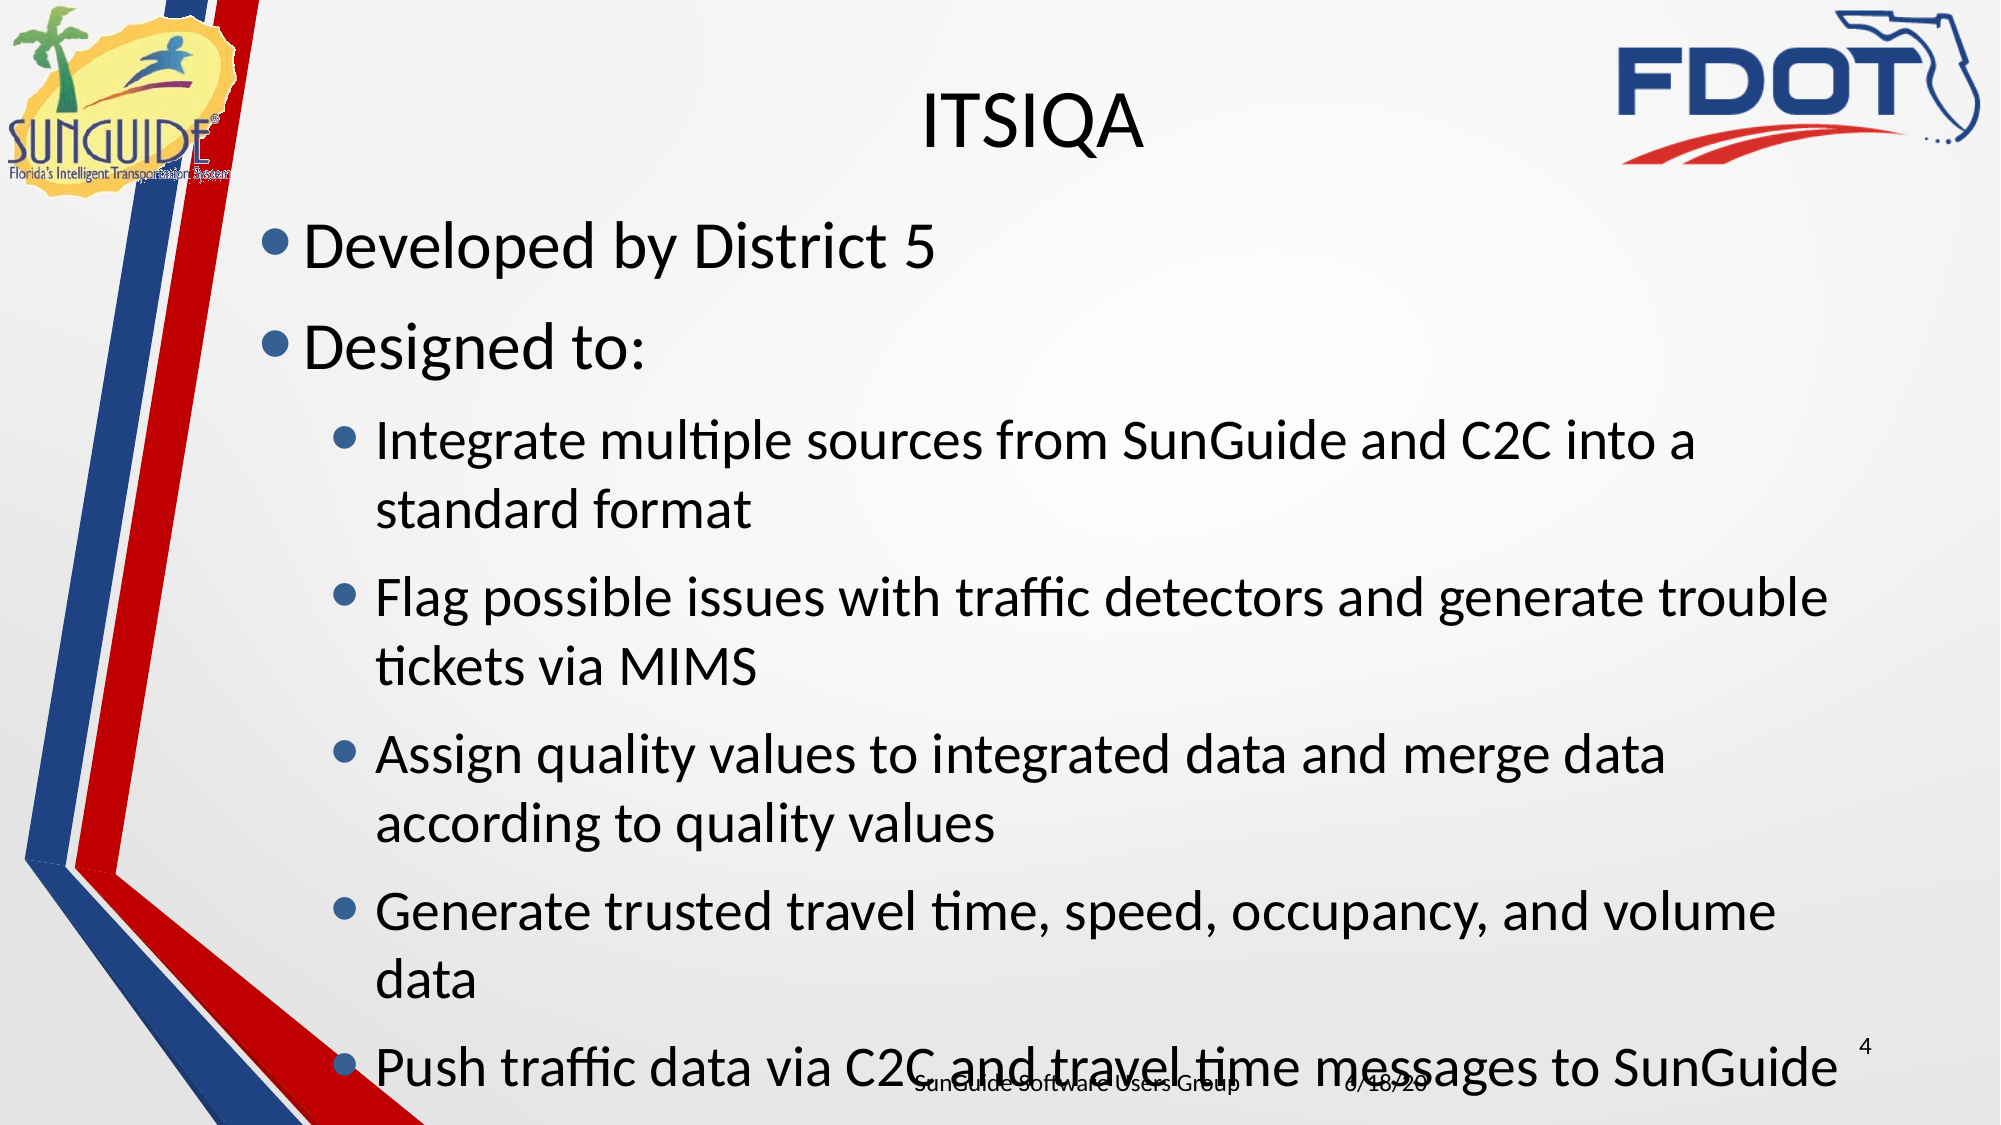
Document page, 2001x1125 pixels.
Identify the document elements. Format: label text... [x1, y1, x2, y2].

table_header SunGuide Software Users Group [900, 1065, 1308, 1125]
picture [1611, 0, 1983, 172]
picture [2, 0, 249, 209]
list Developed by District 5 Designed to: Integrate multiple sources from SunGuide and C2C into a standard format Flag possible issues with traffic detectors and generate trouble tickets via MIMS Assign quality values to integrated data and merge data according to quality values Generate trusted travel time, speed, occupancy, and volume data Push traffic data via C2C and travel time messages to SunGuide [243, 191, 1887, 1108]
slide_number 4 [1796, 1014, 1887, 1075]
title ITSIQA [243, 50, 1822, 179]
table_header 6/18/20 [1308, 1065, 1442, 1125]
